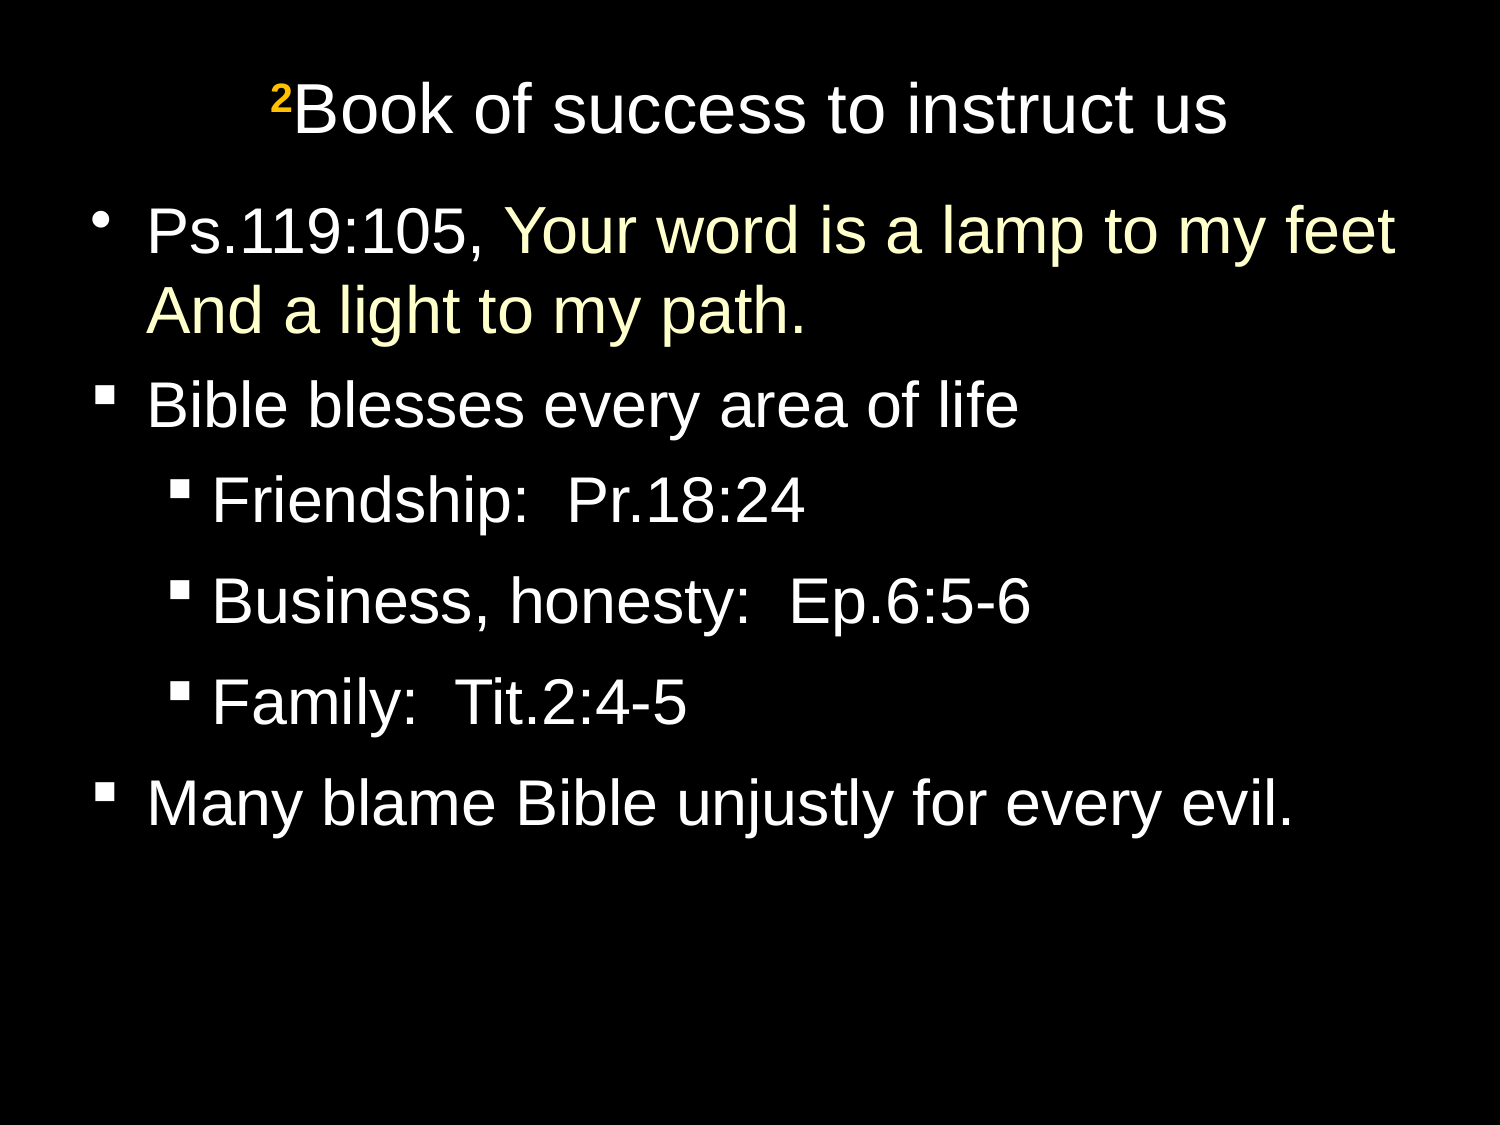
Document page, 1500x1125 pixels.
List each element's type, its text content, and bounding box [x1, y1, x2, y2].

title 2Book of success to instruct us [75, 12, 1425, 179]
list Ps.119:105, Your word is a lamp to my feet And a light to my path. Bible blesses every area of life Friendship: Pr.18:24 Business, honesty: Ep.6:5-6 Family: Tit.2:4-5 Many blame Bible unjustly for every evil. [75, 179, 1425, 1032]
